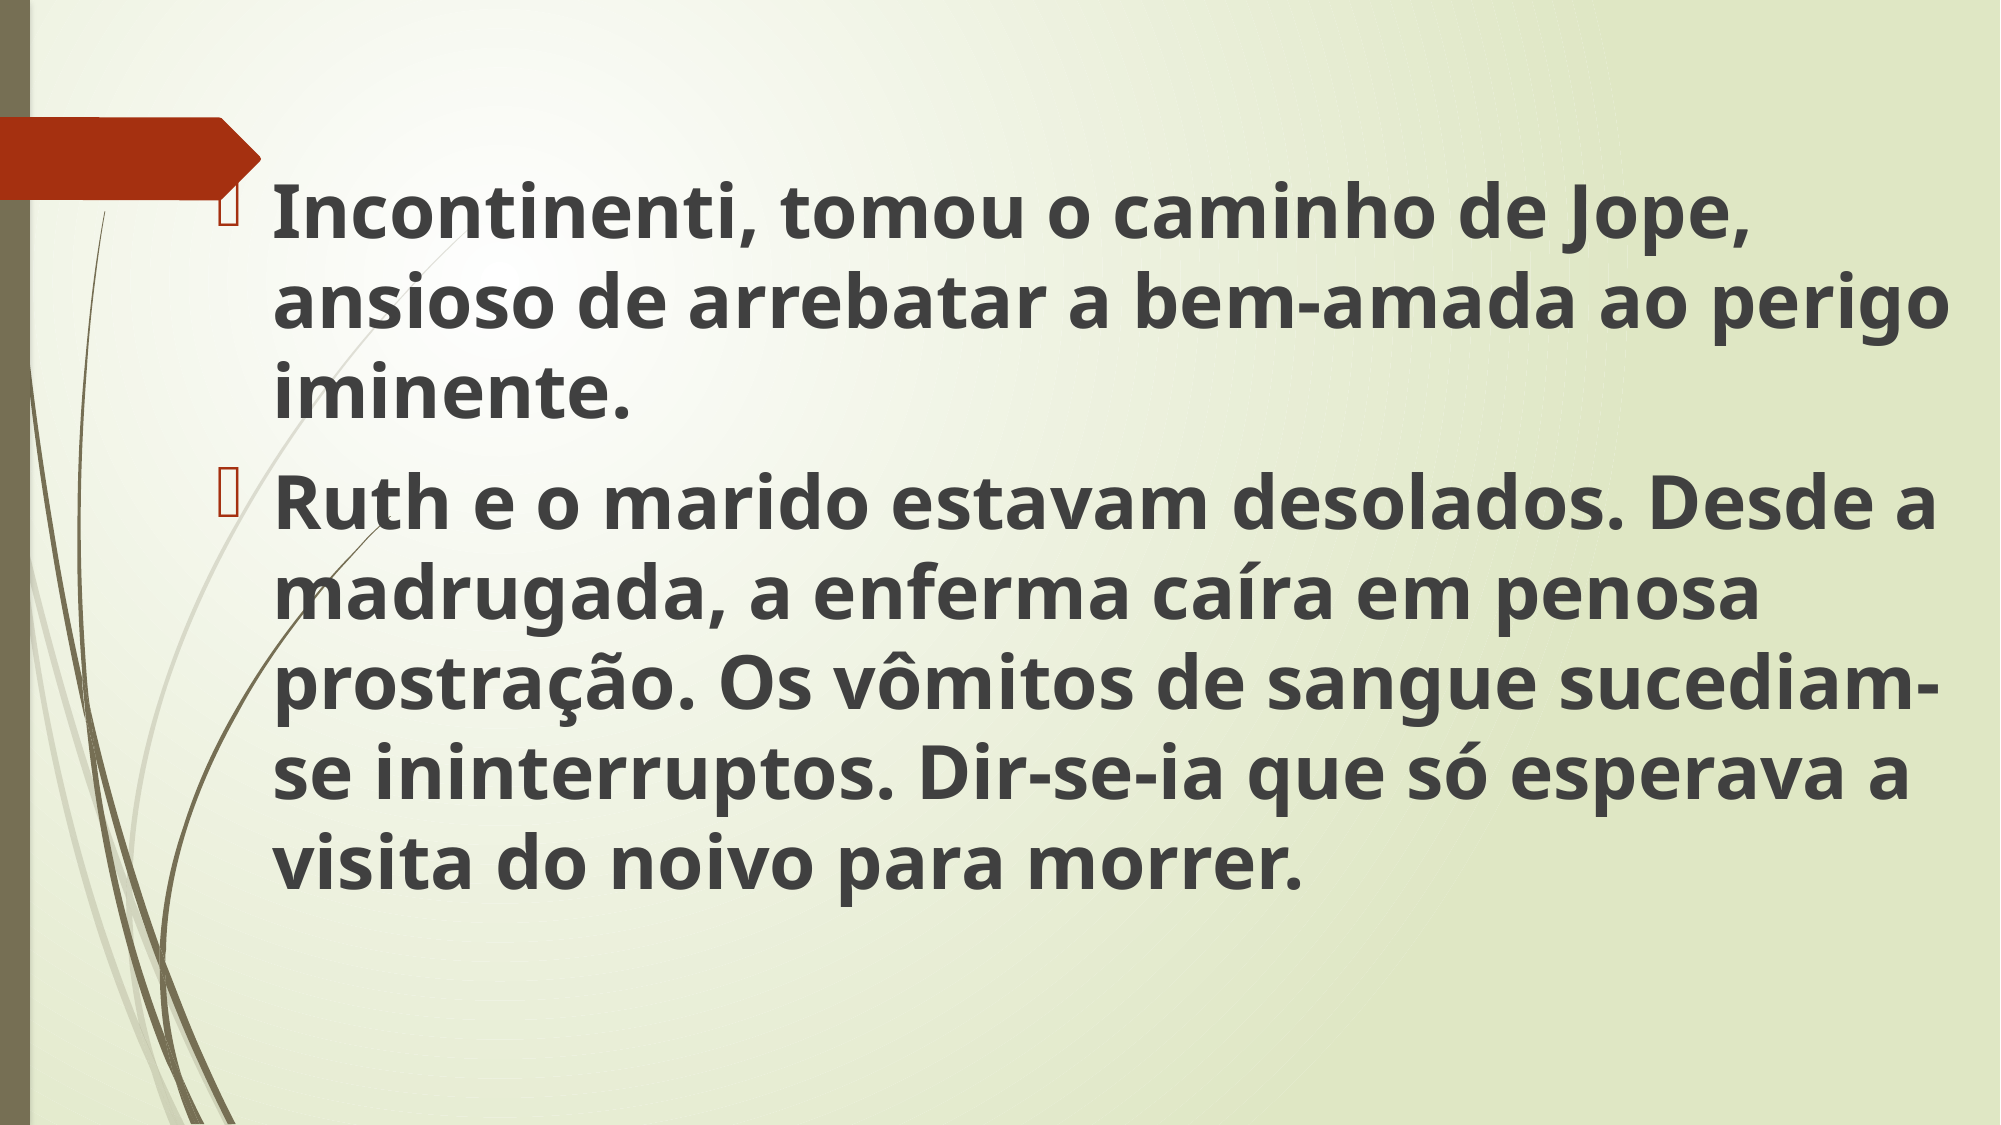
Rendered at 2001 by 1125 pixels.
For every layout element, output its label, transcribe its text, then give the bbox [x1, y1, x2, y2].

list Incontinenti, tomou o caminho de Jope, ansioso de arrebatar a bem-amada ao perigo iminente. Ruth e o marido estavam desolados. Desde a madrugada, a enferma caíra em penosa prostração. Os vômitos de sangue sucediam-se ininterruptos. Dir-se-ia que só esperava a visita do noivo para morrer. [201, 0, 2000, 1125]
